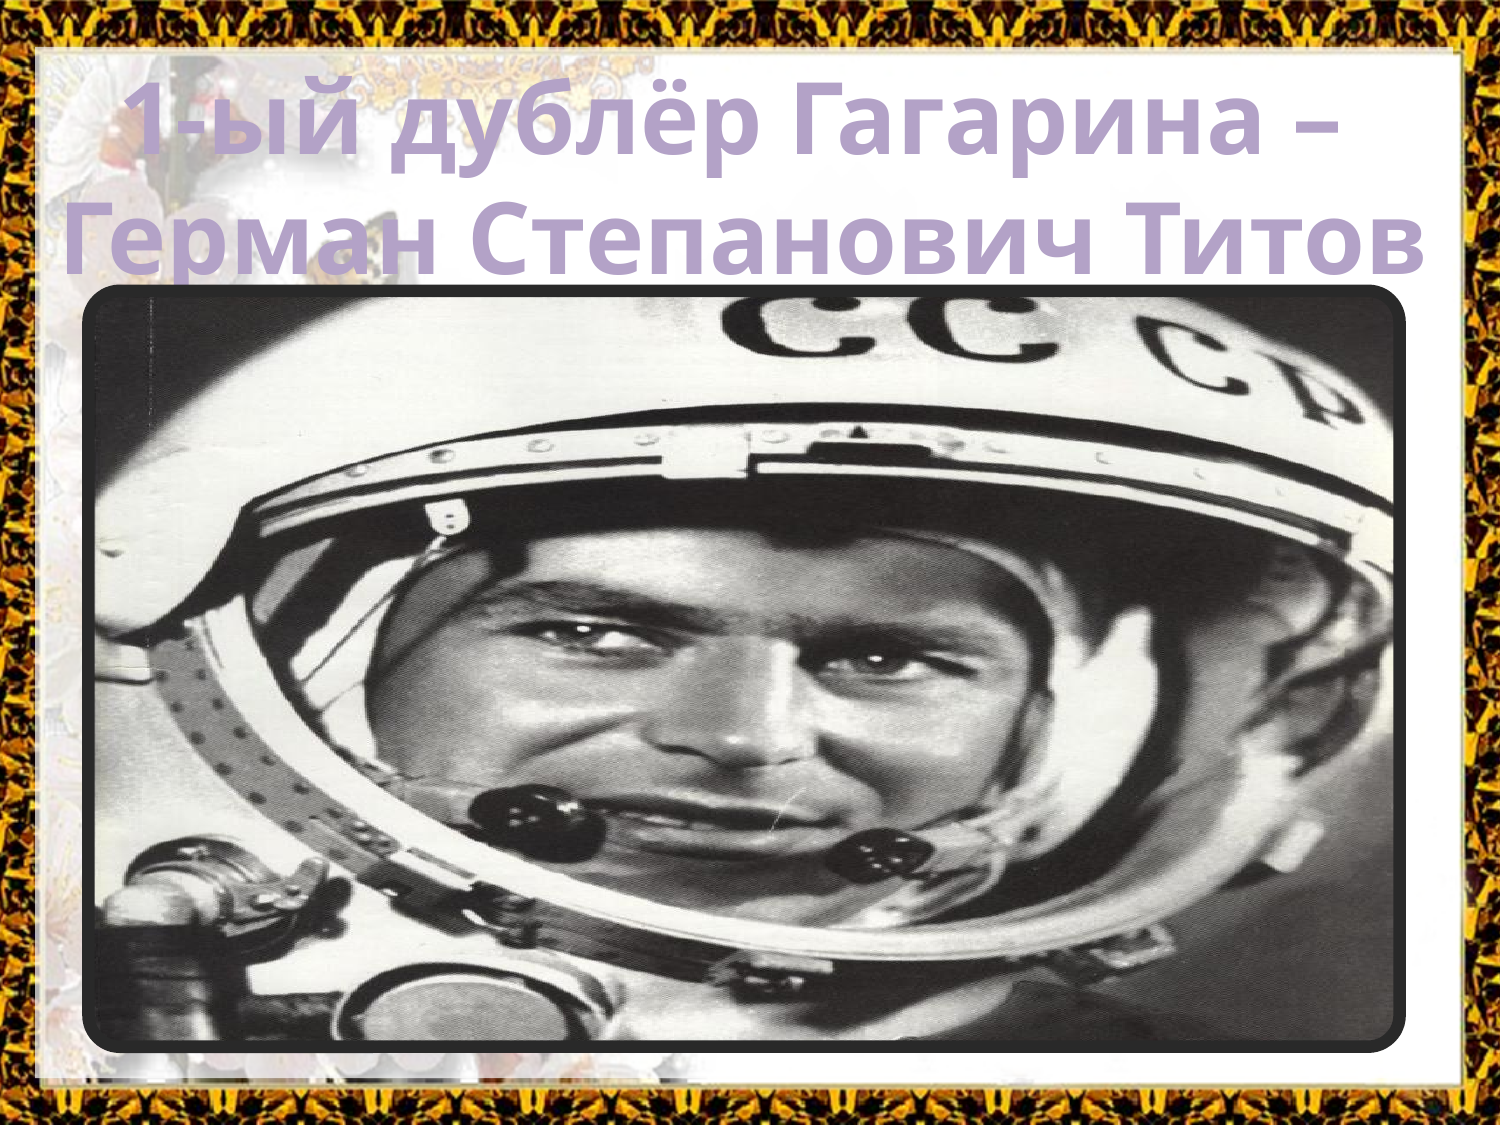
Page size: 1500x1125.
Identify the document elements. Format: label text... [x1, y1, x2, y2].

text_box 1-ый дублёр Гагарина – Герман Степанович Титов [35, 46, 1454, 1079]
picture [0, 0, 1500, 1125]
